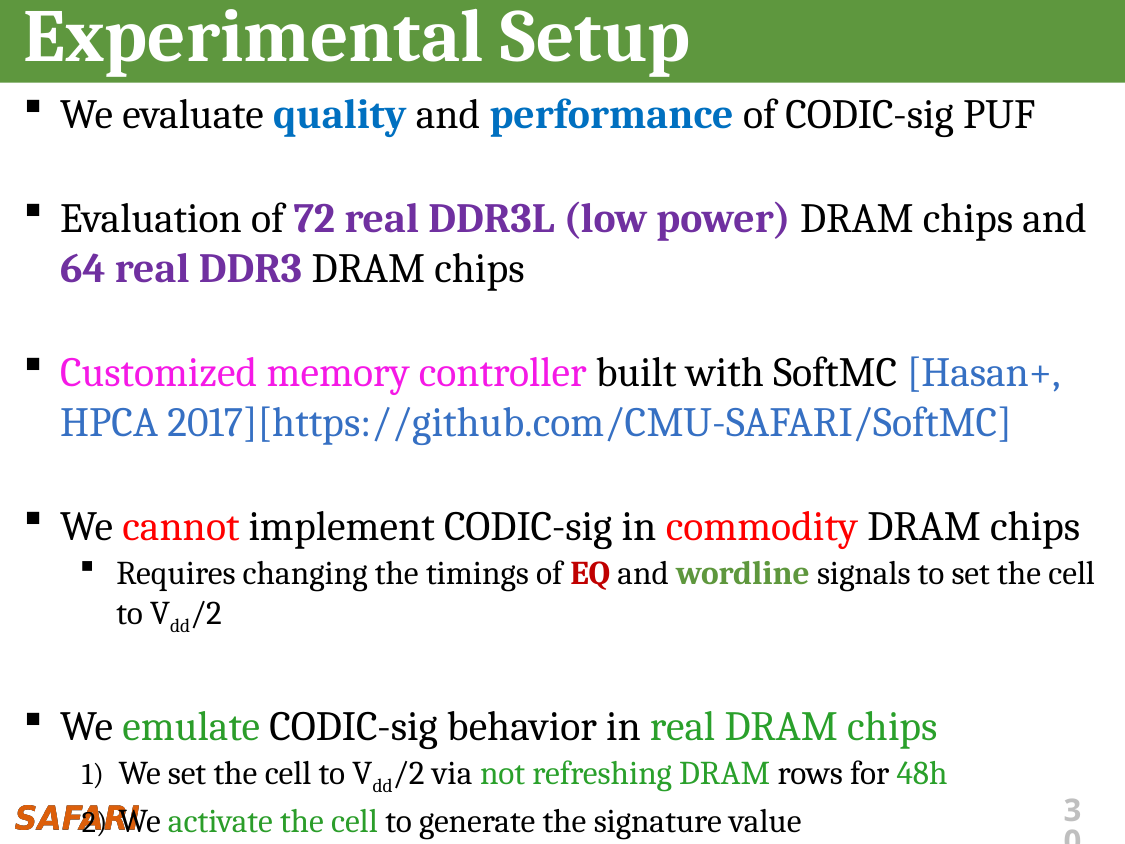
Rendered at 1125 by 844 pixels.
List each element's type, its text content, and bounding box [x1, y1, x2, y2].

title Experimental Setup [12, 0, 740, 75]
text_box 30 [1057, 794, 1105, 829]
list We evaluate quality and performance of CODIC-sig PUF Evaluation of 72 real DDR3L (low power) DRAM chips and 64 real DDR3 DRAM chips Customized memory controller built with SoftMC [Hasan+, HPCA 2017][https://github.com/CMU-SAFARI/SoftMC] We cannot implement CODIC-sig in commodity DRAM chips Requires changing the timings of EQ and wordline signals to set the cell to Vdd/2 We emulate CODIC-sig behavior in real DRAM chips We set the cell to Vdd/2 via not refreshing DRAM rows for 48h We activate the cell to generate the signature value [12, 75, 1125, 769]
picture [15, 805, 139, 830]
